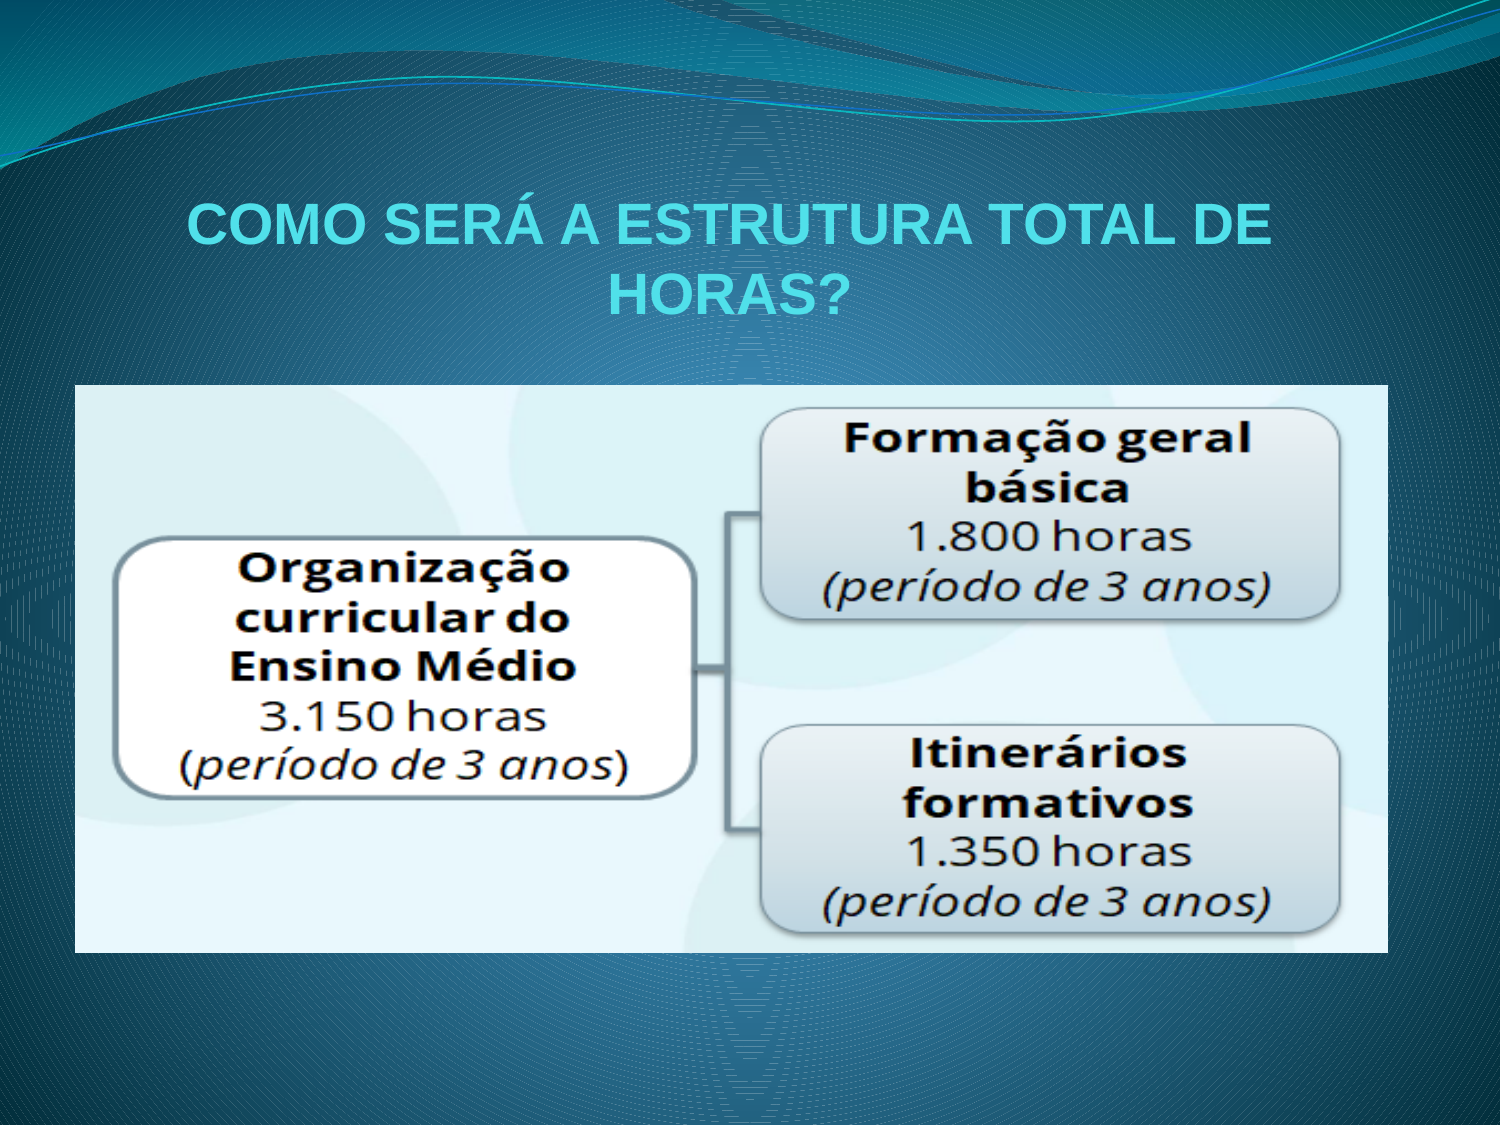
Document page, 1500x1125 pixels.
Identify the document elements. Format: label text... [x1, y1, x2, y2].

picture [75, 385, 1388, 953]
title COMO SERÁ A ESTRUTURA TOTAL DE HORAS? [87, 54, 1376, 327]
